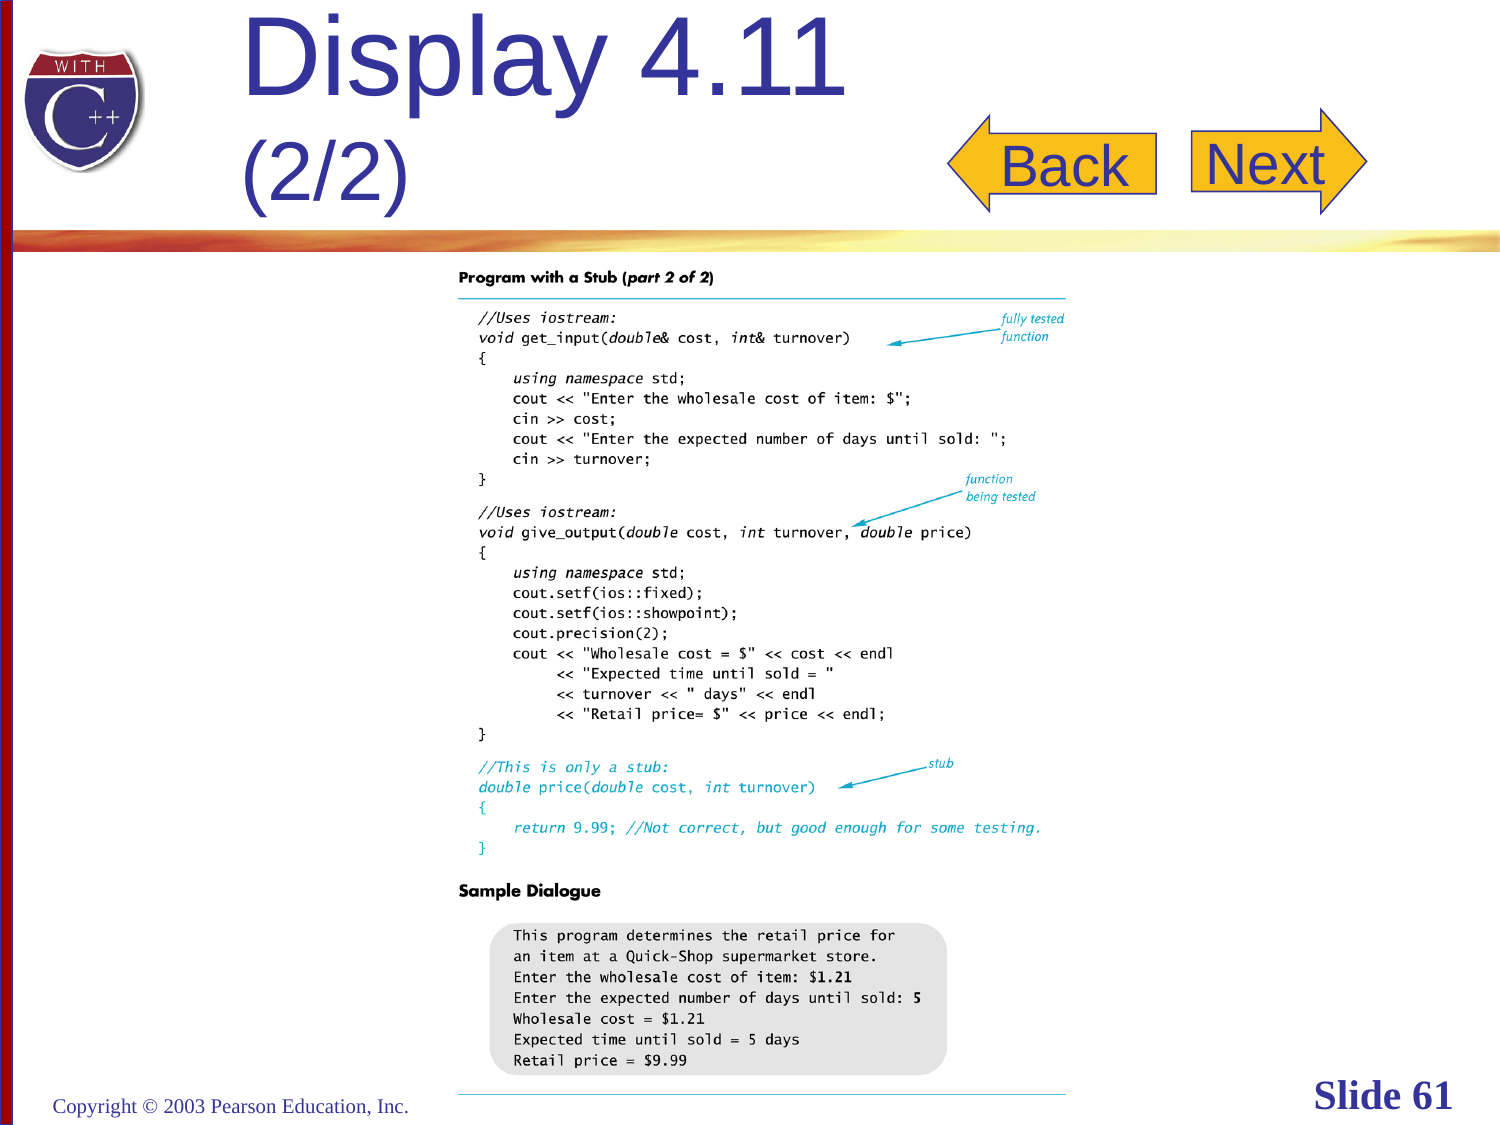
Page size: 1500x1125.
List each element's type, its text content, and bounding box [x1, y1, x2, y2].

slide_number Slide 61 [1156, 1050, 1469, 1125]
text_box Back [947, 115, 1157, 212]
title Display 4.11 (2/2) [225, 12, 1488, 225]
picture [13, 230, 1500, 252]
footer Copyright © 2003 Pearson Education, Inc. [37, 1050, 1156, 1125]
picture [458, 268, 1066, 1095]
text_box Next [1191, 109, 1367, 214]
picture [21, 46, 145, 173]
